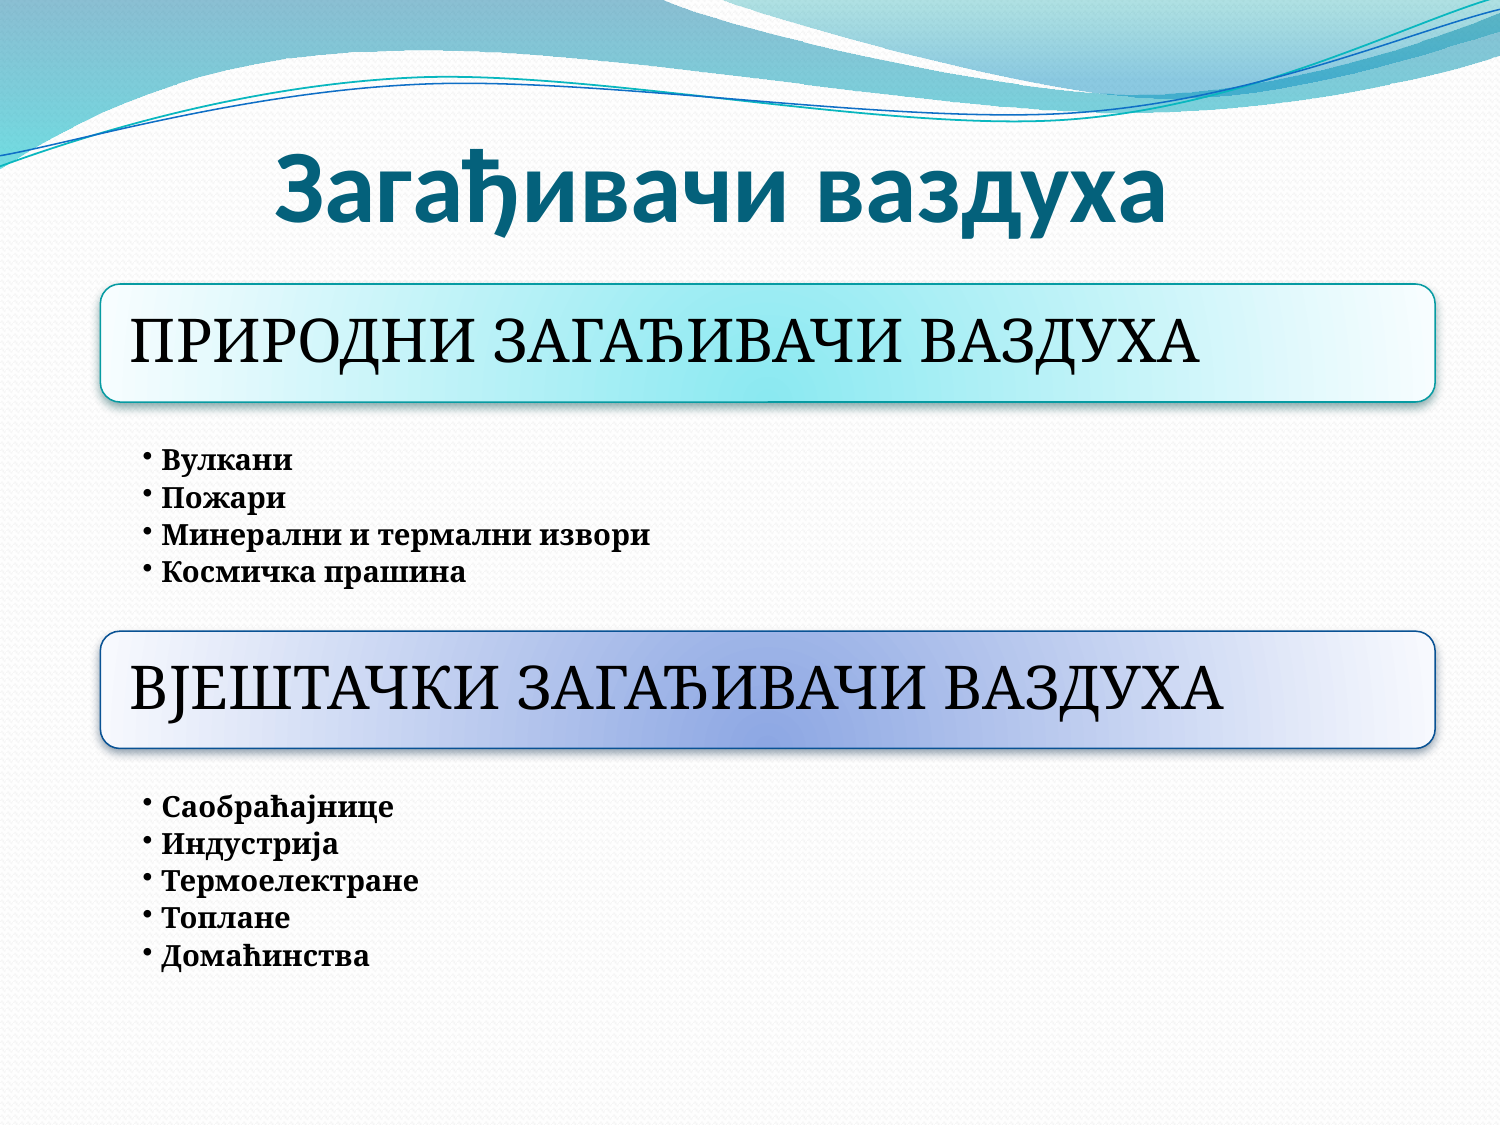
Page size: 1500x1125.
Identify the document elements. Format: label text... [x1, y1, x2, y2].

title Загађивачи ваздуха [274, 56, 1188, 244]
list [100, 278, 1436, 988]
